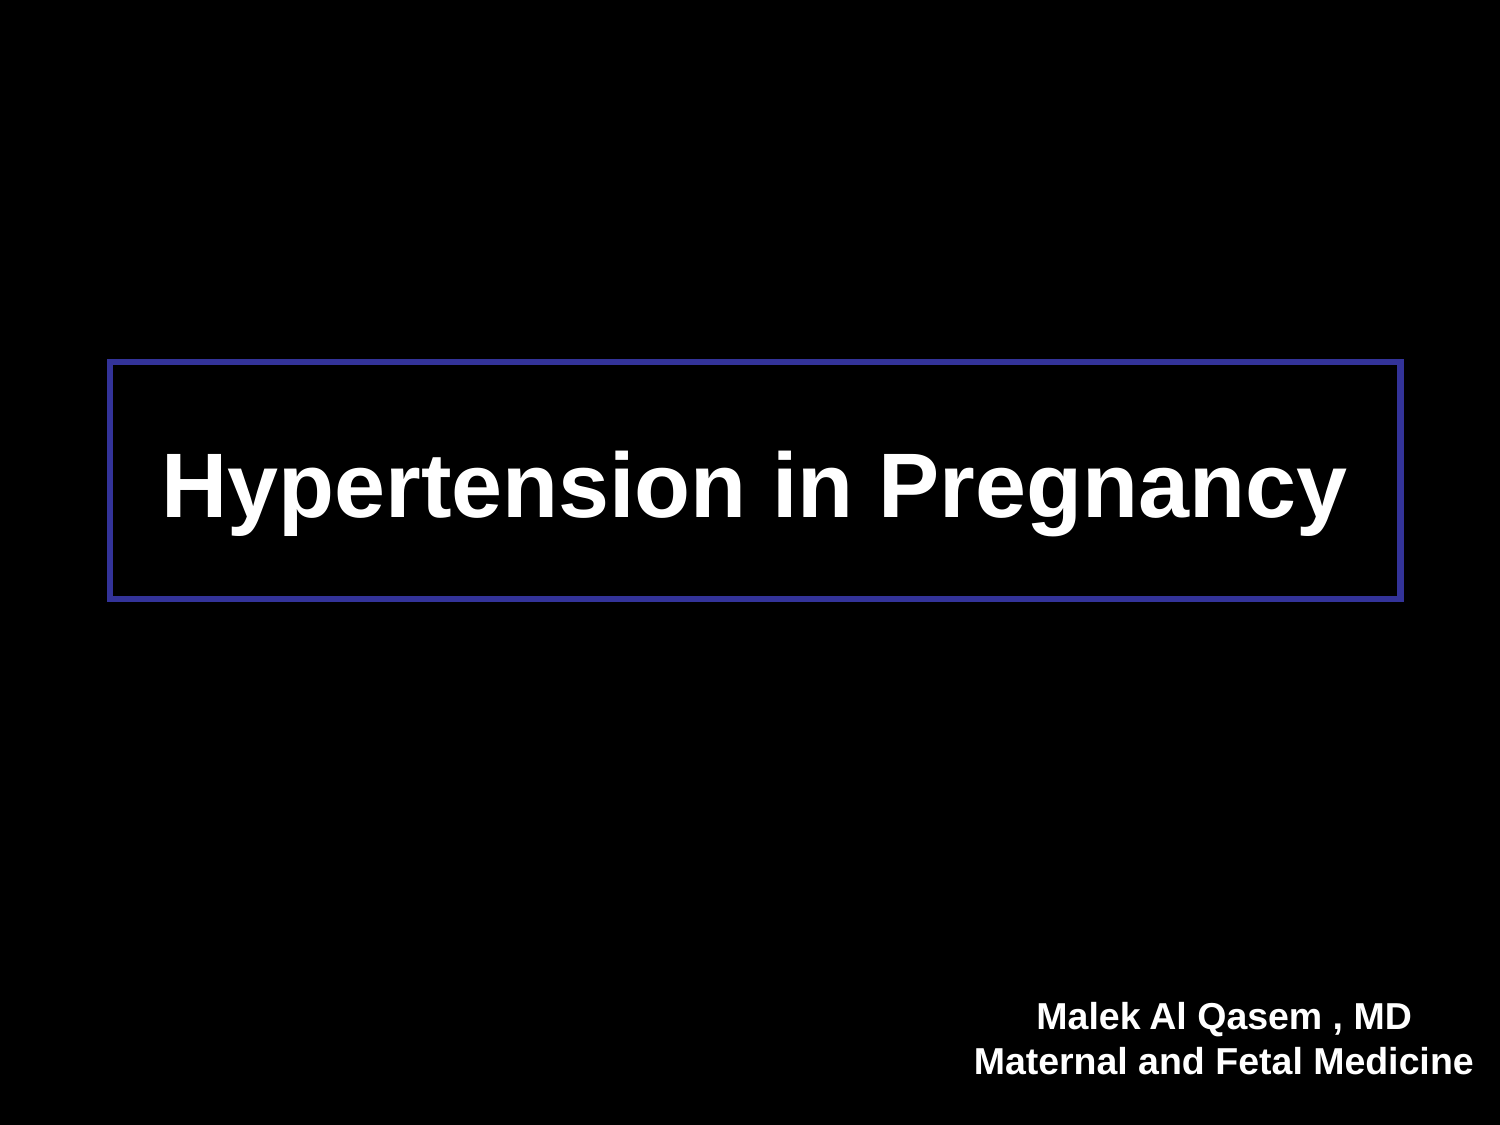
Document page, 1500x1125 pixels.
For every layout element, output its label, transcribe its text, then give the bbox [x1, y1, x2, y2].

text_box Malek Al Qasem , MD Maternal and Fetal Medicine [959, 984, 1490, 1090]
title Hypertension in Pregnancy [107, 359, 1404, 602]
